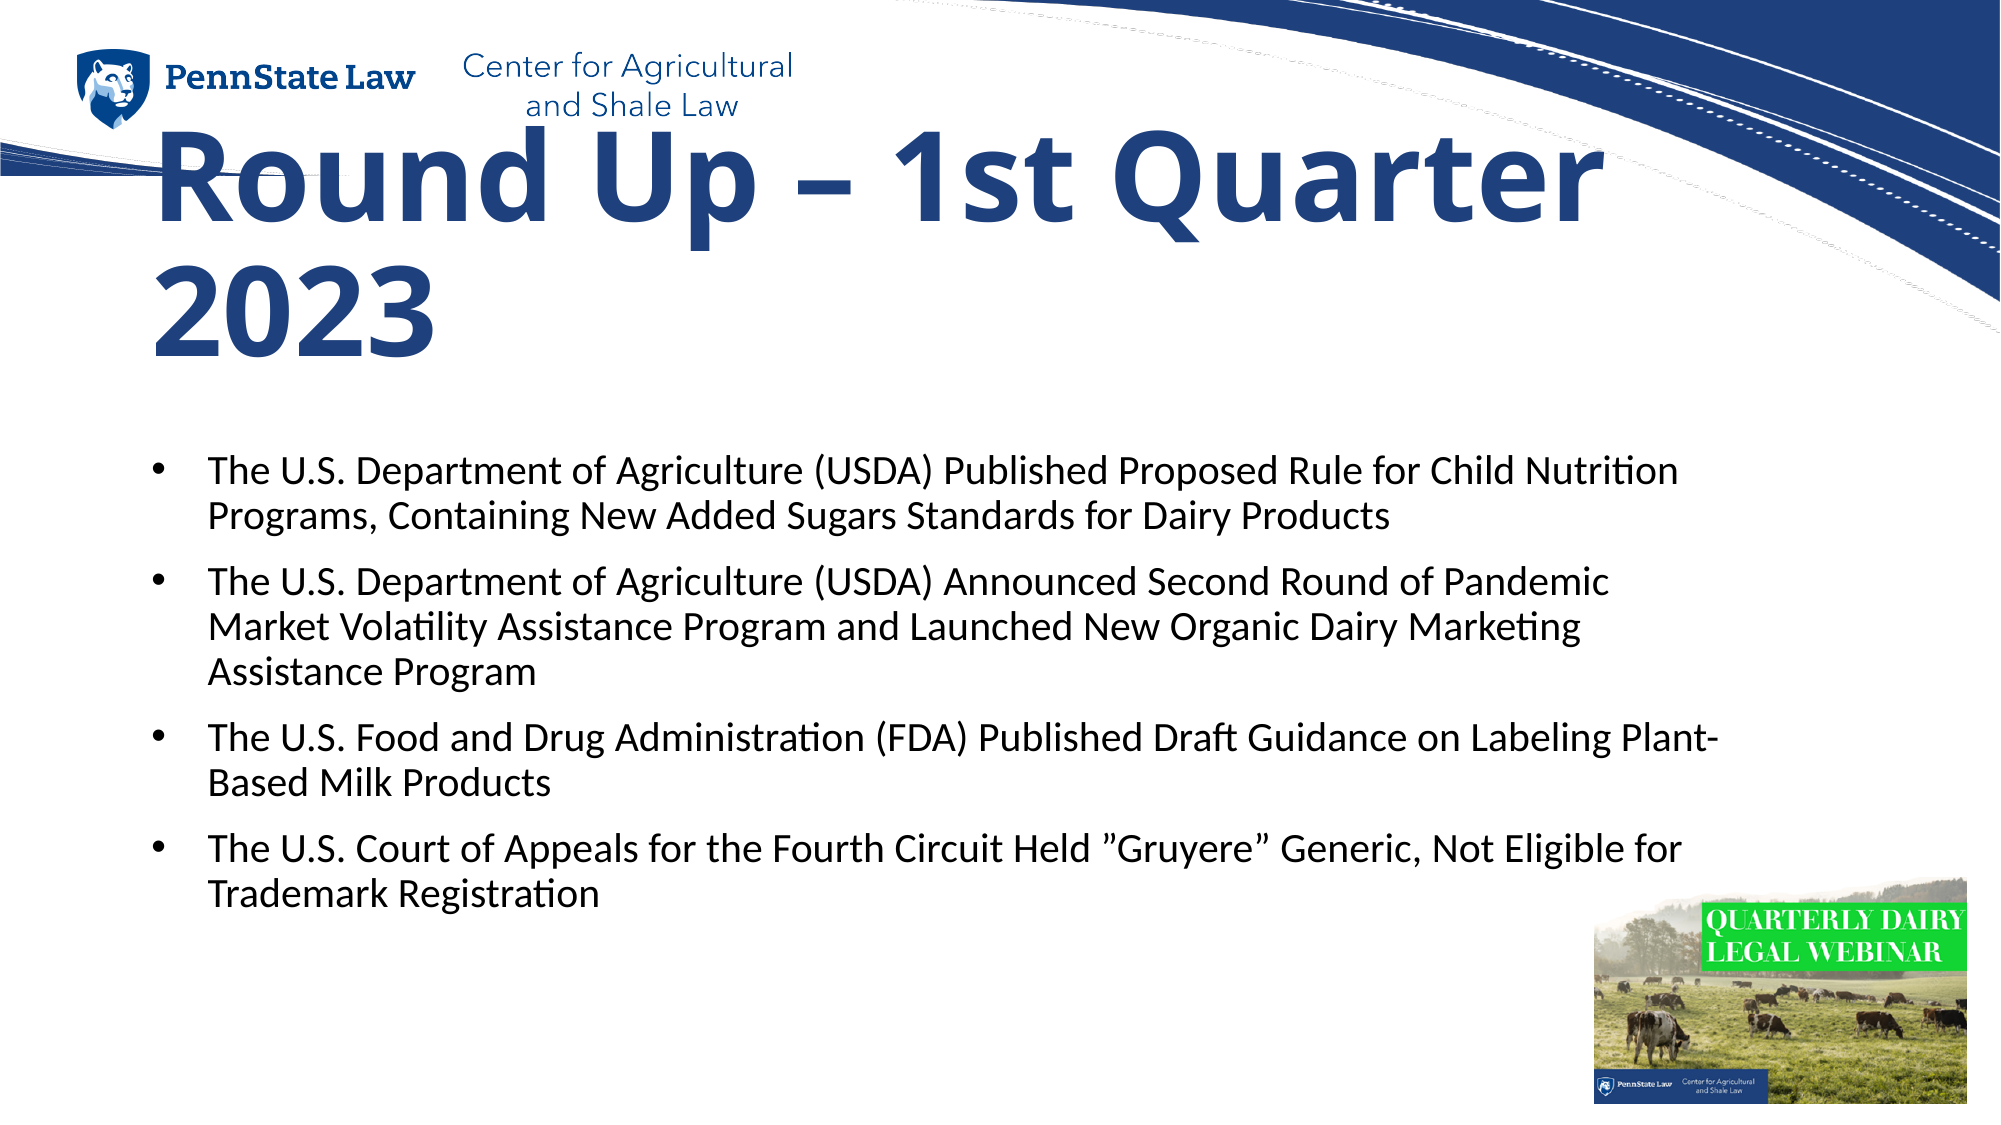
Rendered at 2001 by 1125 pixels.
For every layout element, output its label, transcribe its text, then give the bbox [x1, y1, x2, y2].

picture [897, 0, 1999, 336]
list The U.S. Department of Agriculture (USDA) Published Proposed Rule for Child Nutrition Programs, Containing New Added Sugars Standards for Dairy Products The U.S. Department of Agriculture (USDA) Announced Second Round of Pandemic Market Volatility Assistance Program and Launched New Organic Dairy Marketing Assistance Program The U.S. Food and Drug Administration (FDA) Published Draft Guidance on Labeling Plant-Based Milk Products The U.S. Court of Appeals for the Fourth Circuit Held ”Gruyere” Generic, Not Eligible for Trademark Registration [136, 441, 1737, 953]
picture [1594, 877, 1967, 1104]
title Round Up – 1st Quarter 2023 [136, 221, 1862, 391]
picture [1, 139, 351, 176]
picture [74, 46, 802, 133]
